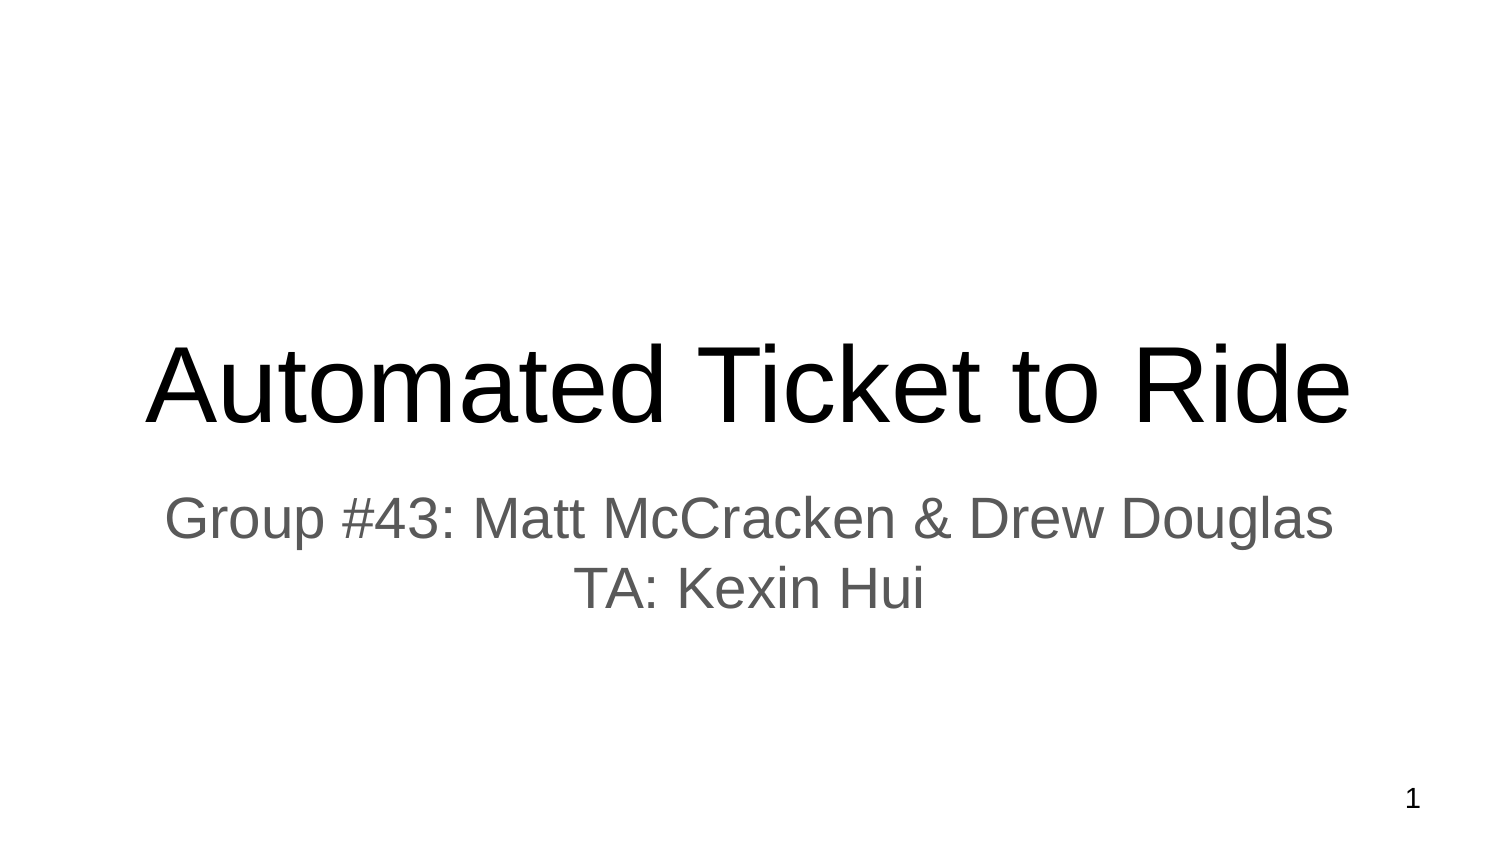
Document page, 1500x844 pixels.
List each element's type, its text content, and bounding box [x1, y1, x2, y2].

title Automated Ticket to Ride [51, 122, 1449, 459]
subtitle Group #43: Matt McCracken & Drew Douglas TA: Kexin Hui [51, 464, 1449, 595]
slide_number ‹#› [1389, 764, 1480, 830]
